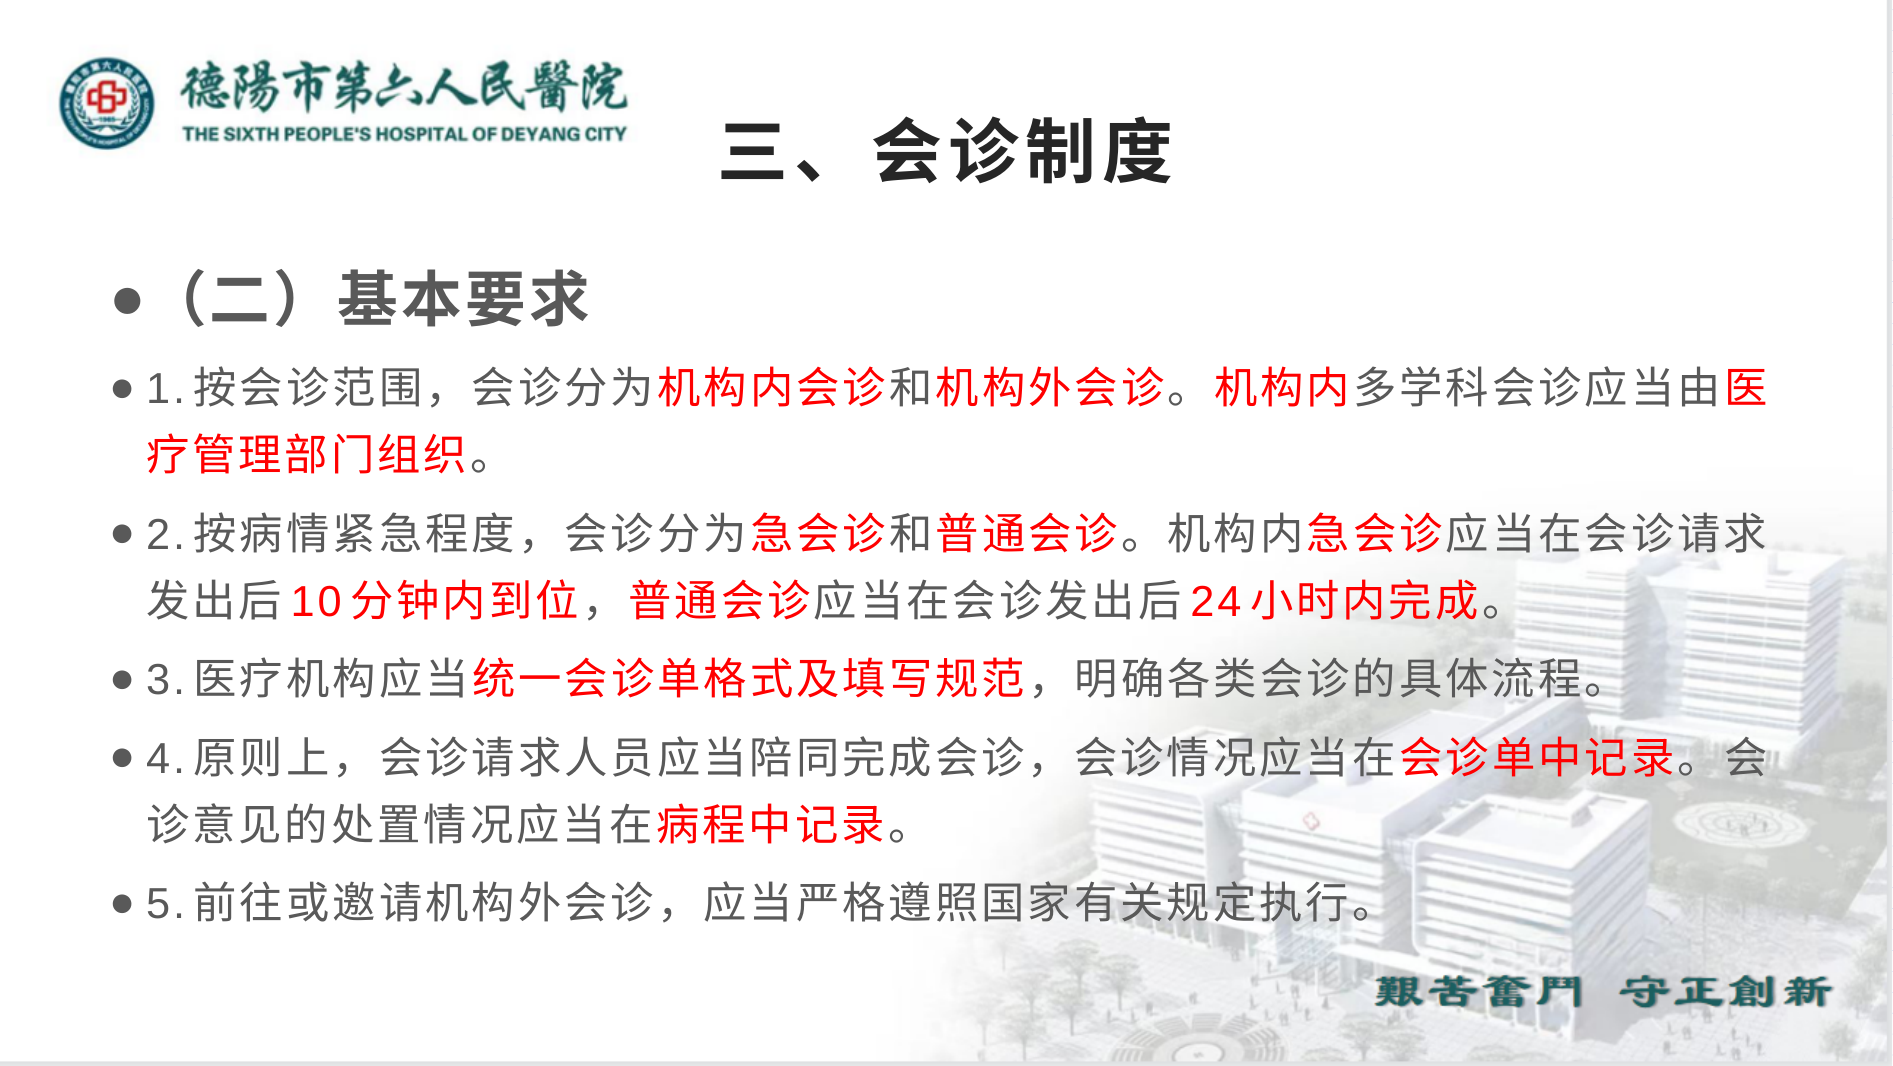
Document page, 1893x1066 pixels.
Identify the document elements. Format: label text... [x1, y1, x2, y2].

title 三、会诊制度 [94, 94, 1797, 205]
list （二）基本要求 1.按会诊范围，会诊分为机构内会诊和机构外会诊。机构内多学科会诊应当由医疗管理部门组织。 2.按病情紧急程度，会诊分为急会诊和普通会诊。机构内急会诊应当在会诊请求发出后10分钟内到位，普通会诊应当在会诊发出后24小时内完成。 3.医疗机构应当统一会诊单格式及填写规范，明确各类会诊的具体流程。 4.原则上，会诊请求人员应当陪同完成会诊，会诊情况应当在会诊单中记录。会诊意见的处置情况应当在病程中记录。 5.前往或邀请机构外会诊，应当严格遵照国家有关规定执行。 [94, 231, 1797, 971]
picture [0, 0, 1893, 1066]
